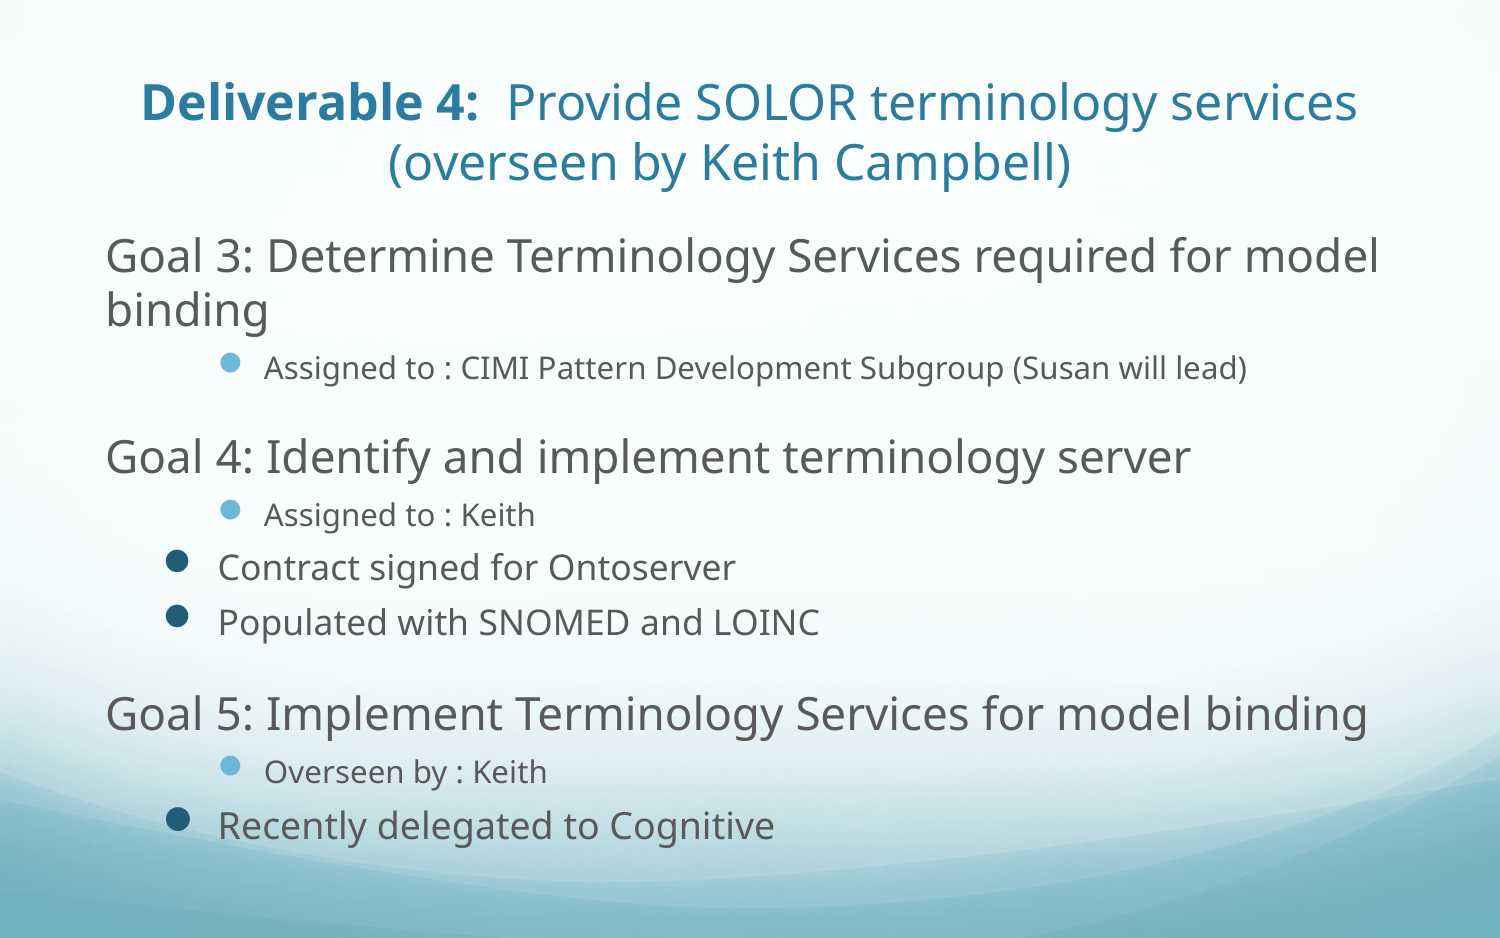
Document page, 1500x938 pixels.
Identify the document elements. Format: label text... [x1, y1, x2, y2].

list Goal 3: Determine Terminology Services required for model binding Assigned to : CIMI Pattern Development Subgroup (Susan will lead) Goal 4: Identify and implement terminology server Assigned to : Keith Contract signed for Ontoserver Populated with SNOMED and LOINC Goal 5: Implement Terminology Services for model binding Overseen by : Keith Recently delegated to Cognitive [90, 218, 1410, 900]
title Deliverable 4: Provide SOLOR terminology services (overseen by Keith Campbell) [90, 14, 1410, 198]
